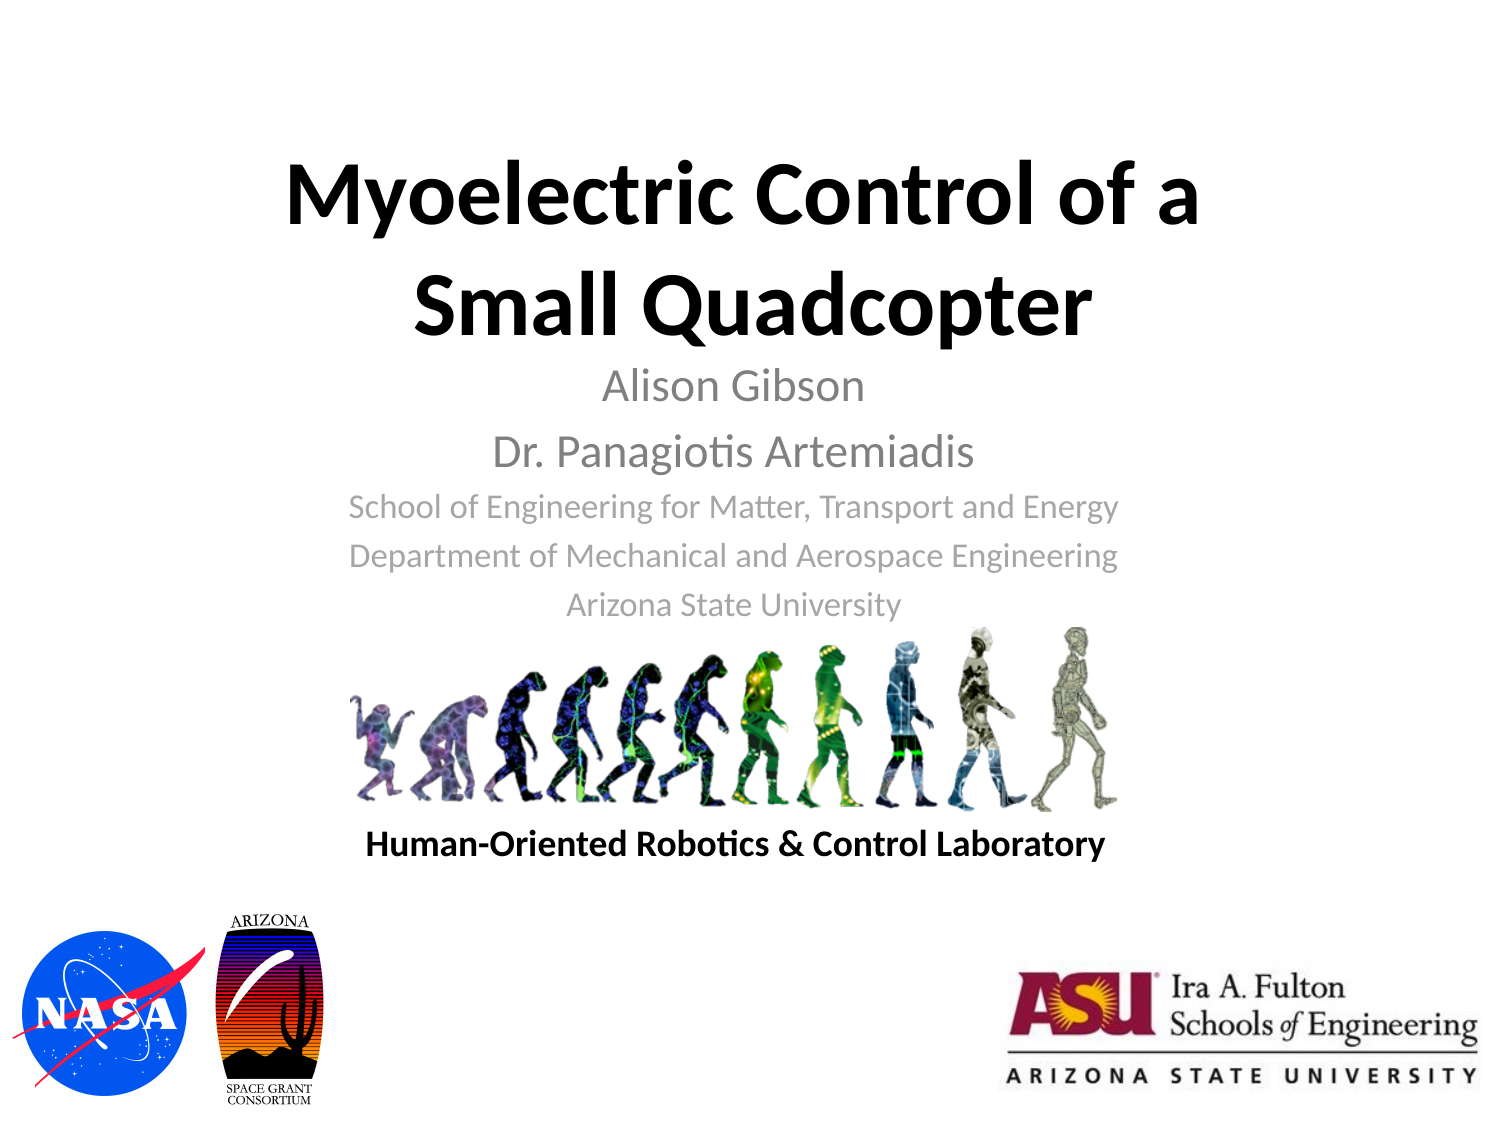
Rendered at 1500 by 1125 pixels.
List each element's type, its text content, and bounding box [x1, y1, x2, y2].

title Myoelectric Control of a Small Quadcopter [71, 122, 1436, 364]
subtitle Alison Gibson Dr. Panagiotis Artemiadis School of Engineering for Matter, Transport and Energy Department of Mechanical and Aerospace Engineering Arizona State University [140, 345, 1328, 634]
text_box Human-Oriented Robotics & Control Laboratory [350, 811, 1328, 871]
picture [350, 627, 1117, 812]
picture [990, 941, 1500, 1125]
picture [12, 911, 330, 1108]
